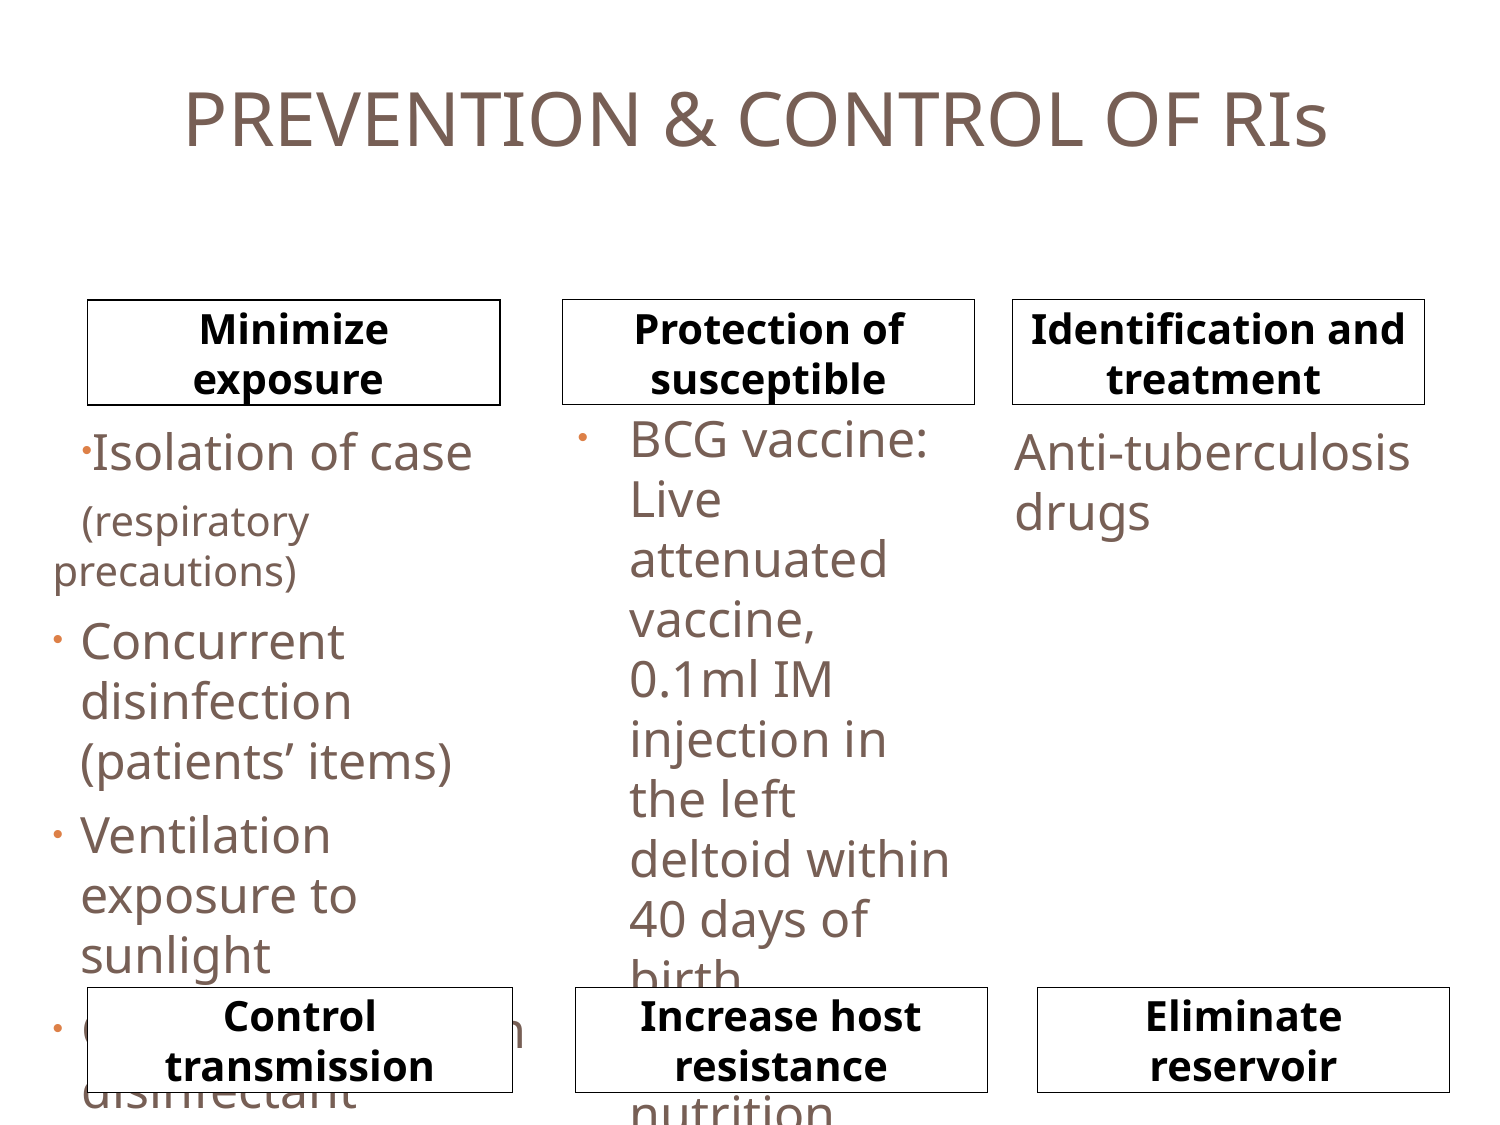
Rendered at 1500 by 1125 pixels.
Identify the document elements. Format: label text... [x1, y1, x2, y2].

list BCG vaccine: Live attenuated vaccine, 0.1ml IM injection in the left deltoid within 40 days of birth Improve nutrition status [562, 405, 975, 988]
text_box Minimize exposure [87, 299, 500, 405]
list Eliminate reservoir [1037, 987, 1450, 1093]
list Identification and treatment [1012, 299, 1425, 405]
list Protection of susceptible [562, 299, 975, 405]
title PREVENTION & CONTROL OF RIs [87, 44, 1425, 188]
list Isolation of case (respiratory precautions) Concurrent disinfection (patients’ items) Ventilation exposure to sunlight Cleaning floor with disinfectant [37, 412, 550, 975]
list Increase host resistance [575, 987, 988, 1093]
text_box Control transmission [87, 987, 513, 1093]
text_box Anti-tuberculosis drugs [999, 412, 1475, 988]
